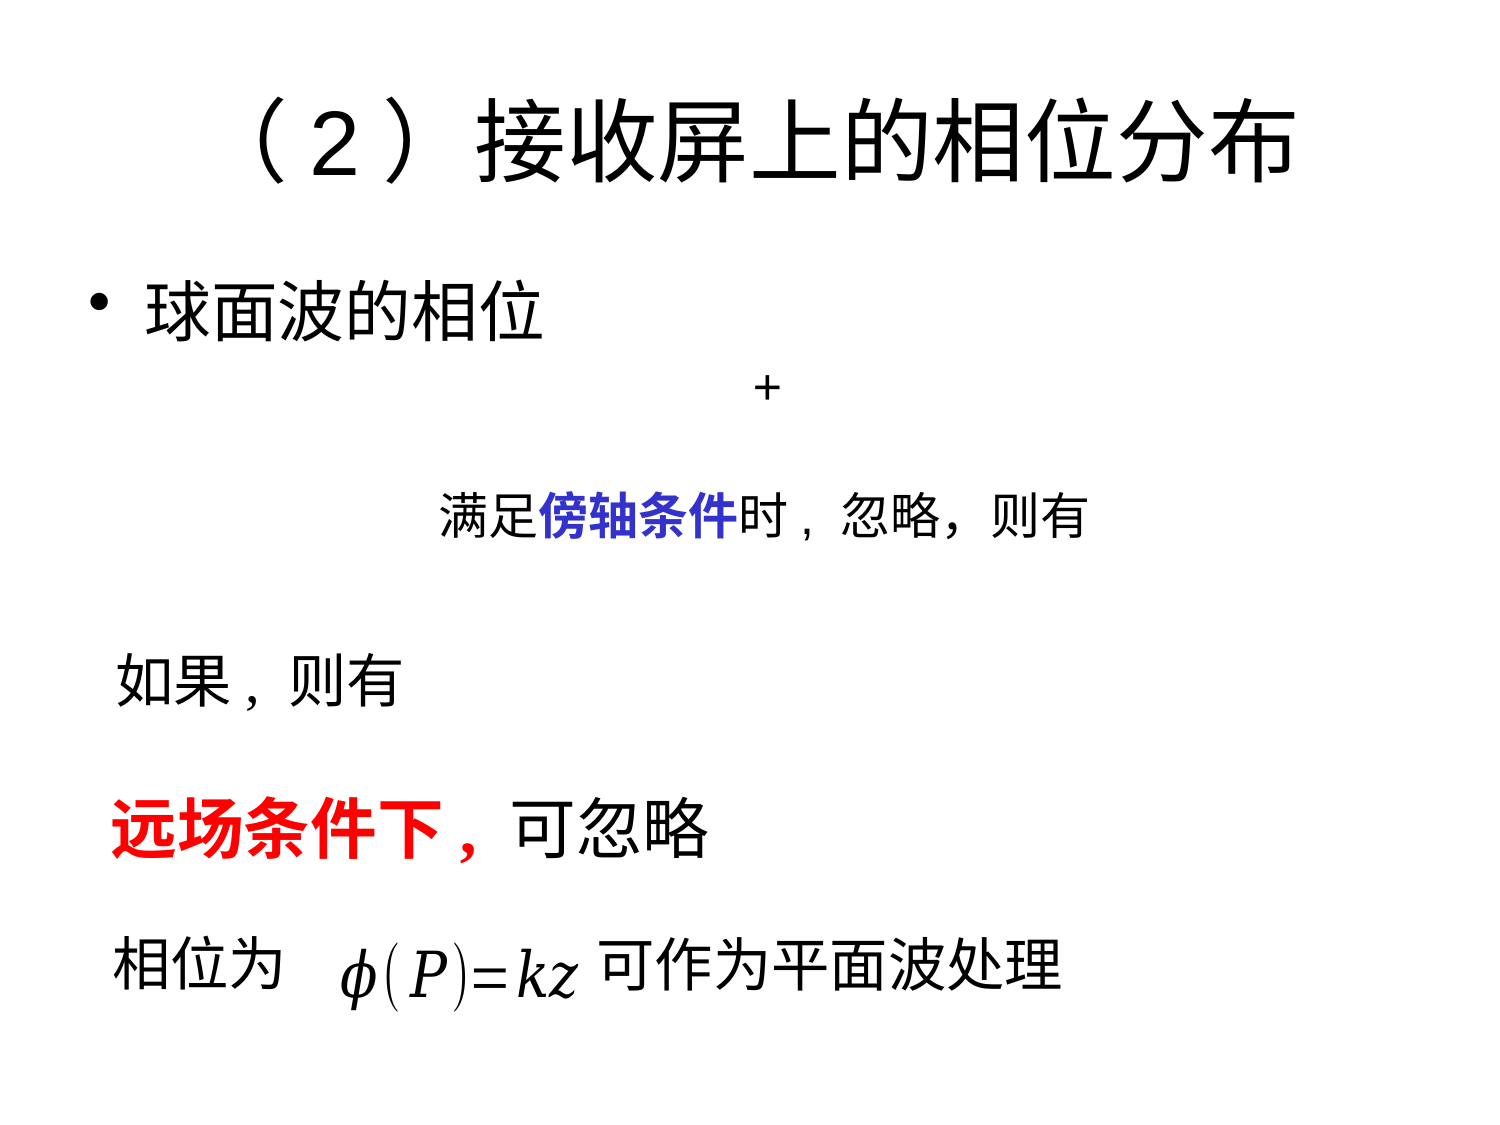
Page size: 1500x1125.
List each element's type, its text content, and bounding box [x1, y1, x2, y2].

title （2）接收屏上的相位分布 [73, 45, 1424, 233]
text_box 可作为平面波处理 [582, 920, 1083, 1006]
list 球面波的相位 [73, 262, 1424, 374]
text_box 相位为 [97, 920, 302, 1005]
